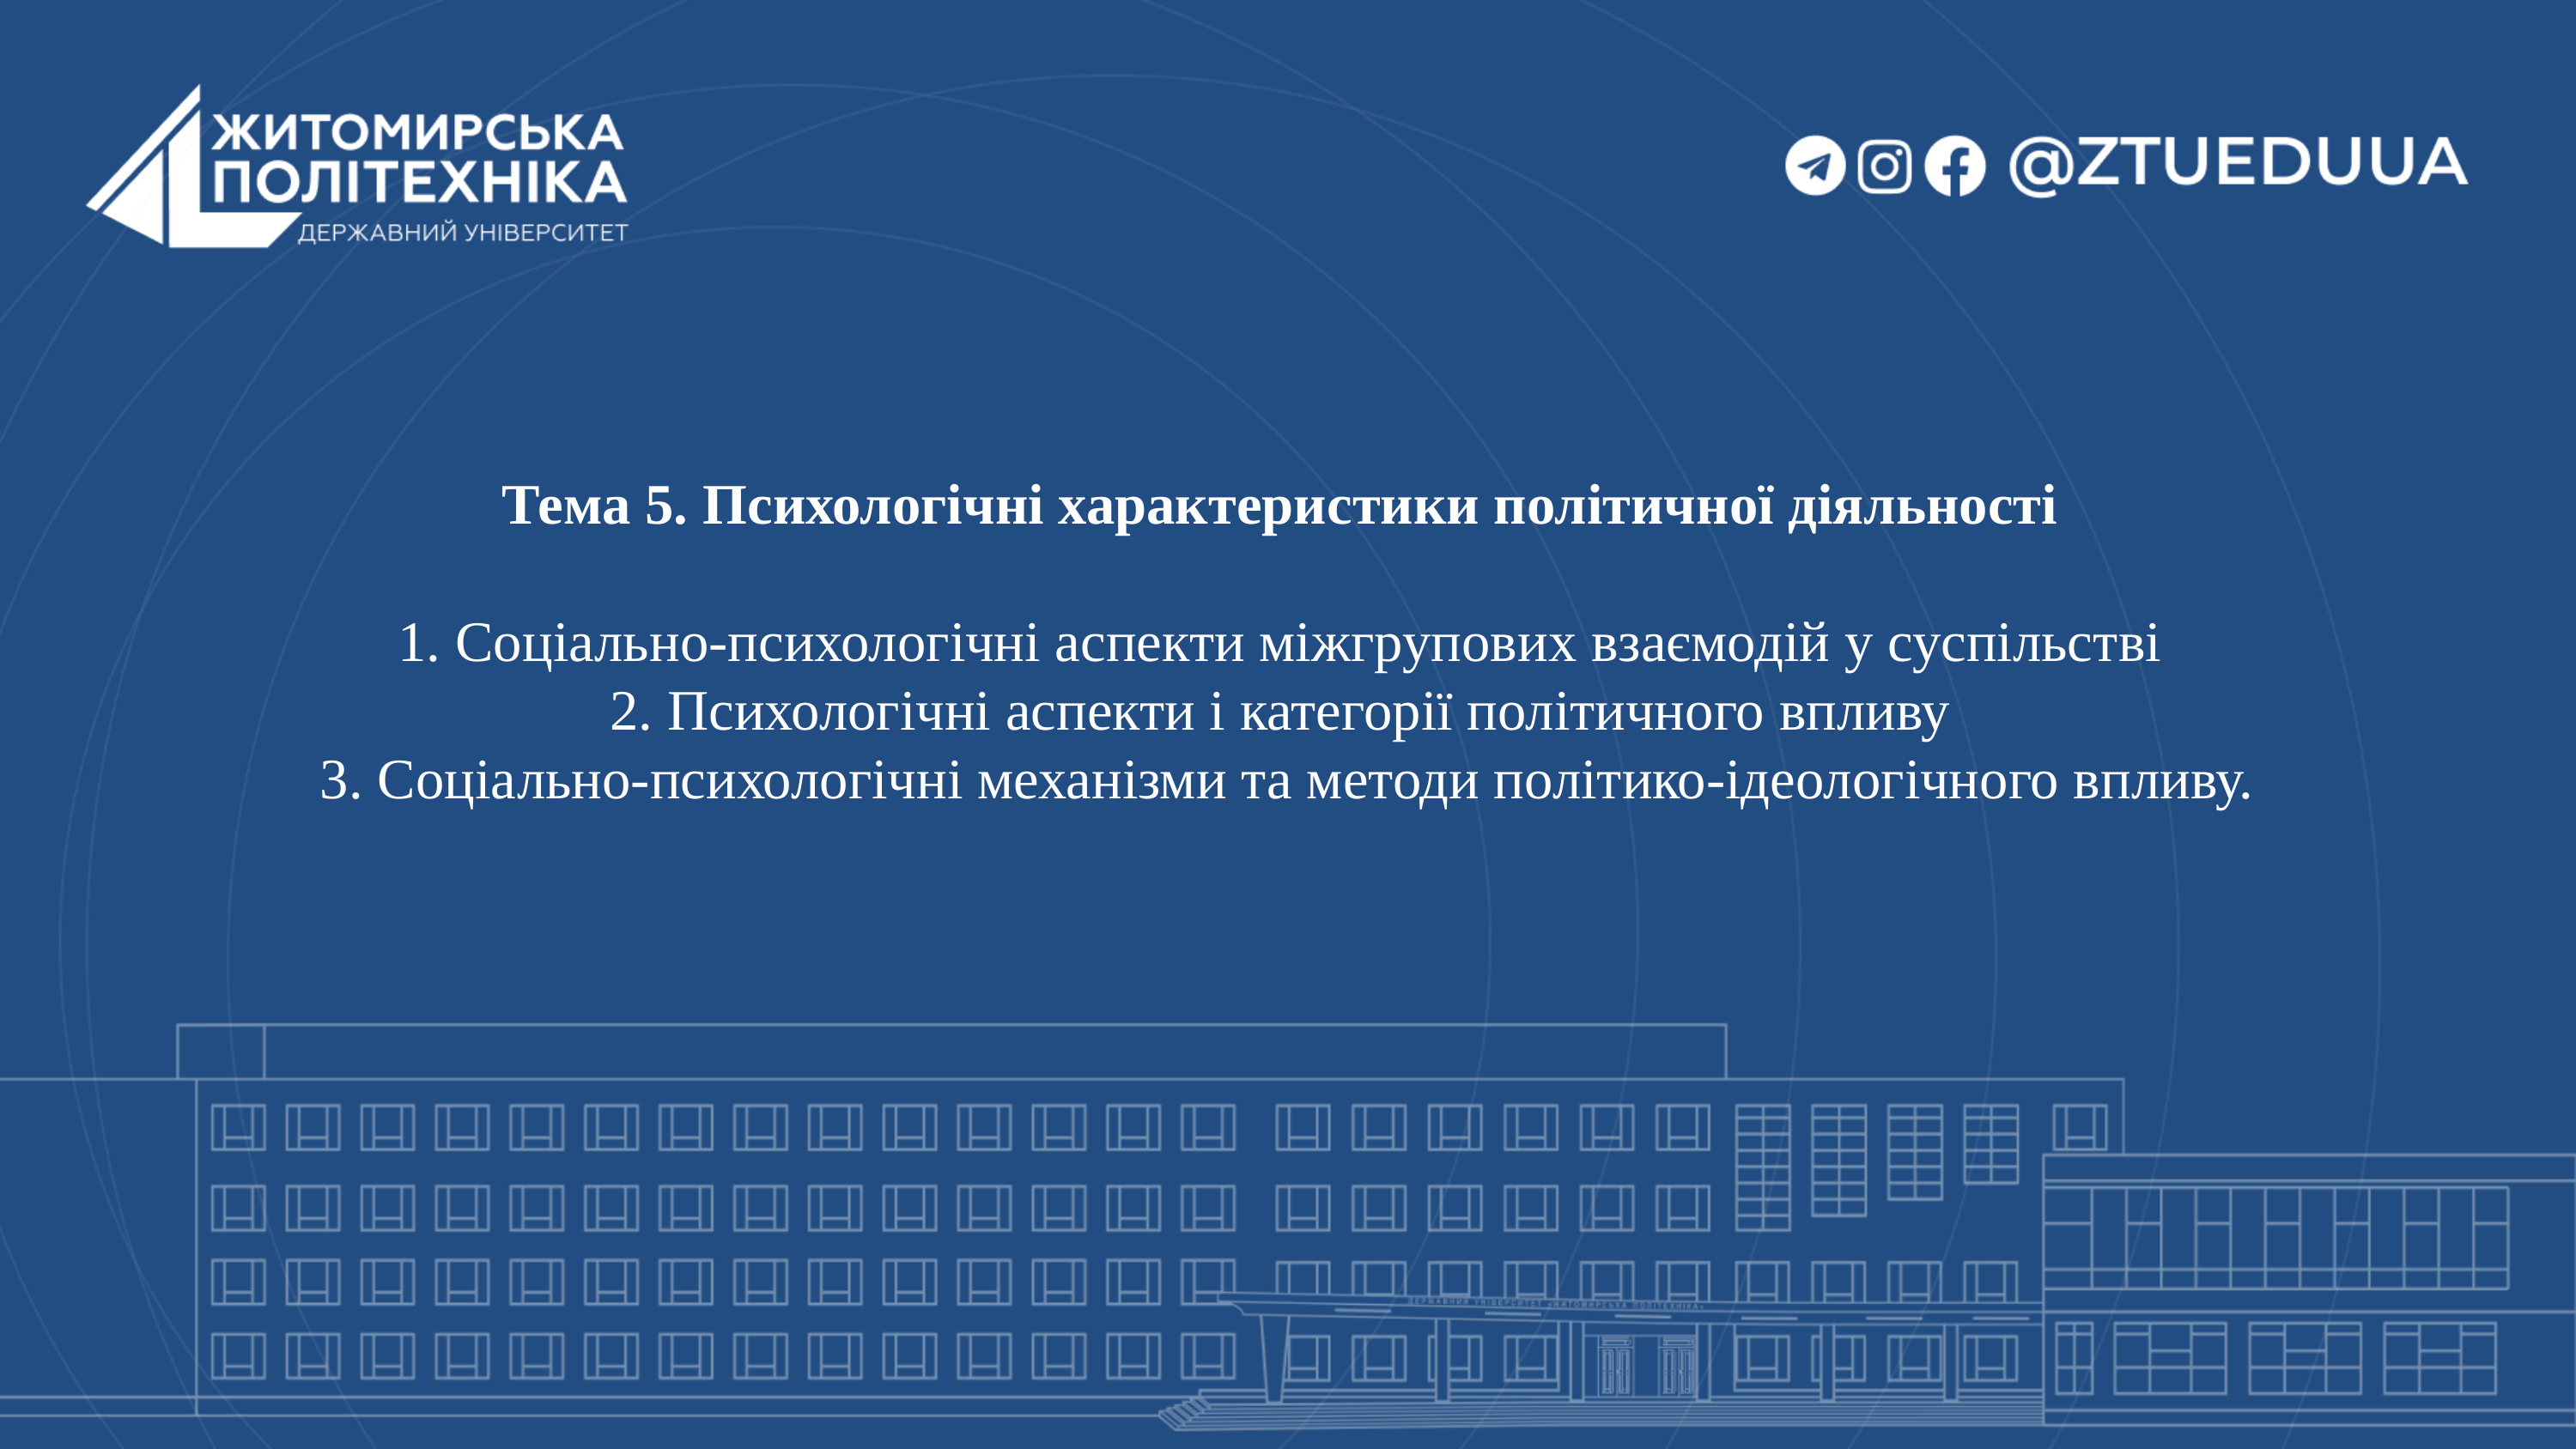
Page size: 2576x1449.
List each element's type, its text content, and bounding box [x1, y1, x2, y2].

text_box [0, 0, 2576, 1449]
text_box Тема 5. Психологічні характеристики політичної діяльності 1. Соціально-психологічні аспекти міжгрупових взаємодій у суспільстві 2. Психологічні аспекти і категорії політичного впливу 3. Соціально-психологічні механізми та методи політико-ідеологічного впливу. [123, 466, 2453, 810]
